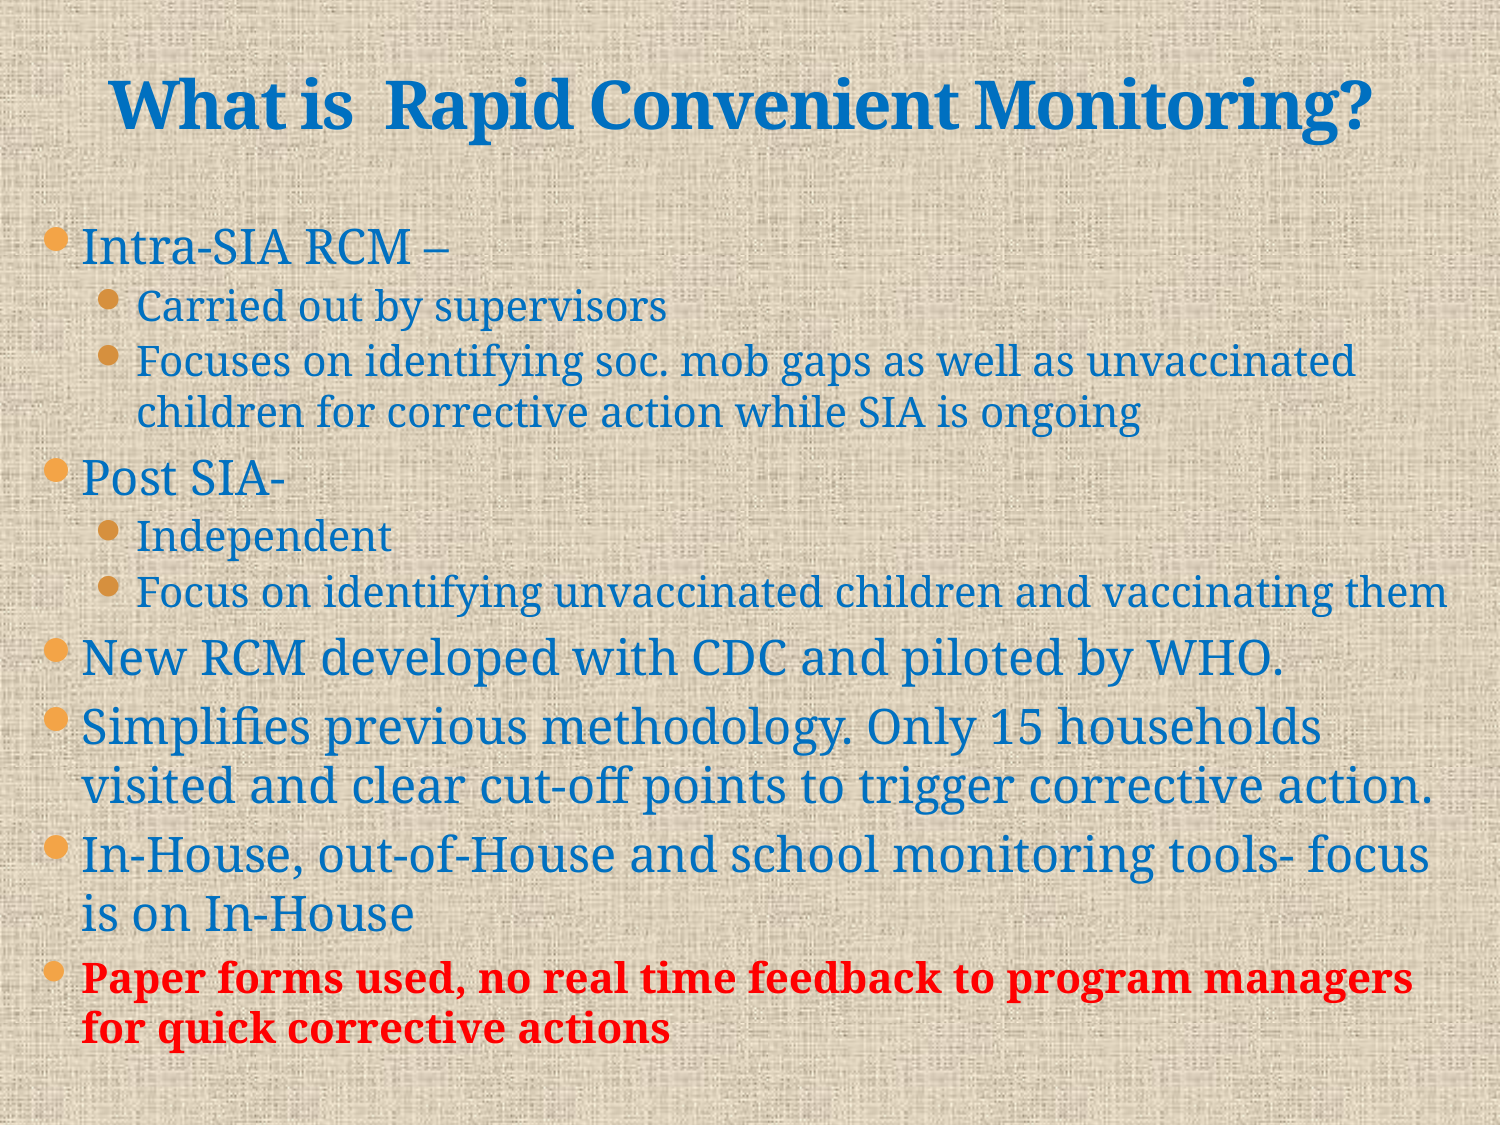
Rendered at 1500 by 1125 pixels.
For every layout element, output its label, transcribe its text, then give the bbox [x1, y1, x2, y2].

title What is Rapid Convenient Monitoring? [74, 37, 1425, 150]
list Intra-SIA RCM – Carried out by supervisors Focuses on identifying soc. mob gaps as well as unvaccinated children for corrective action while SIA is ongoing Post SIA- Independent Focus on identifying unvaccinated children and vaccinating them New RCM developed with CDC and piloted by WHO. Simplifies previous methodology. Only 15 households visited and clear cut-off points to trigger corrective action. In-House, out-of-House and school monitoring tools- focus is on In-House Paper forms used, no real time feedback to program managers for quick corrective actions [27, 208, 1469, 1100]
picture [0, 0, 1500, 1125]
